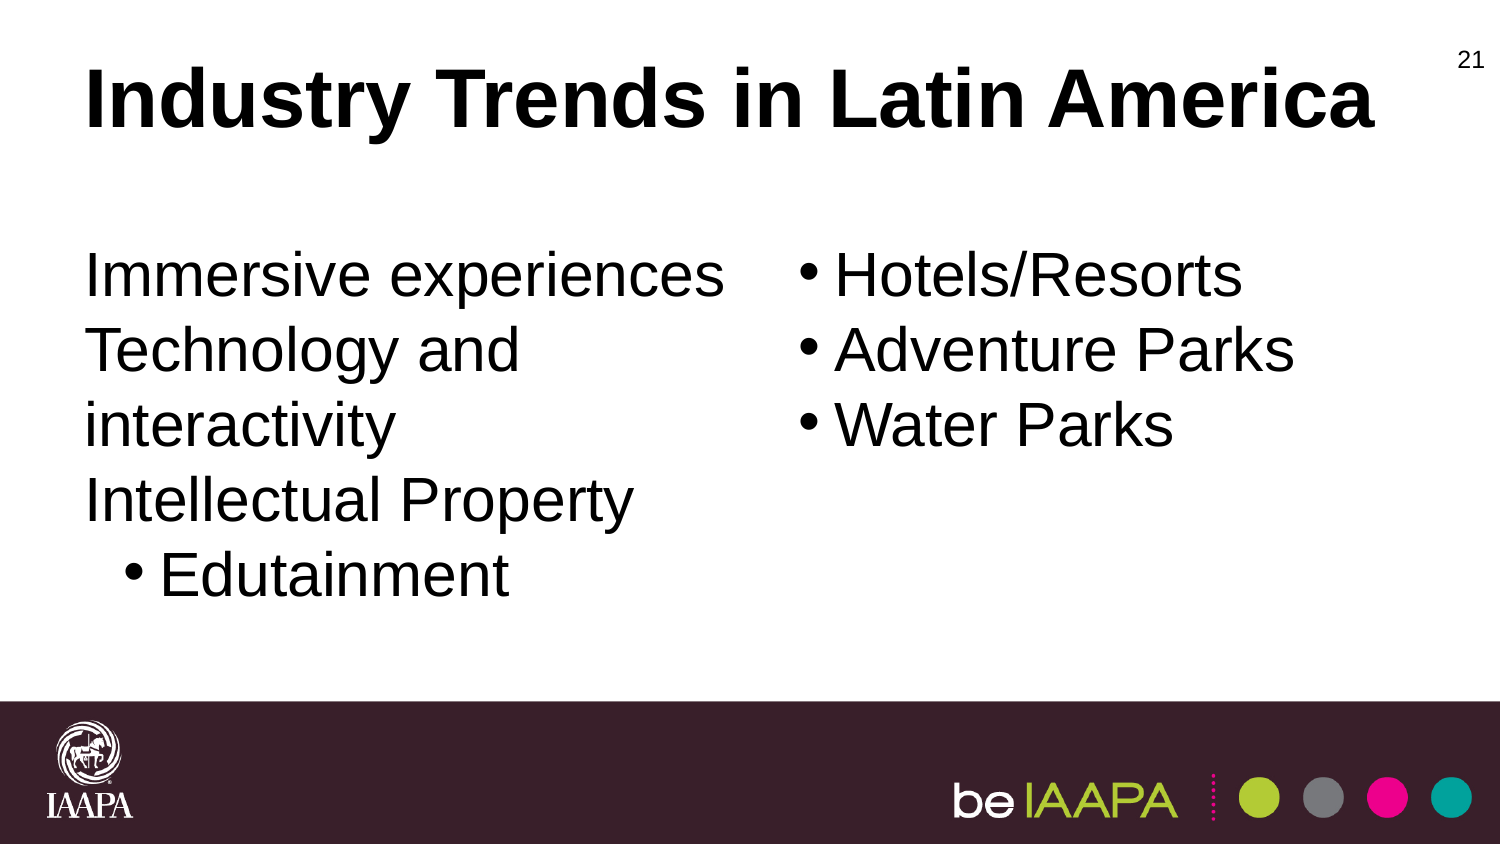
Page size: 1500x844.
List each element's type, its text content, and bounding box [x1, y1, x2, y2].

subtitle Immersive experiences Technology and interactivity Intellectual Property Edutainment Hotels/Resorts Adventure Parks Water Parks [69, 226, 1449, 677]
text_box 21 [1442, 36, 1500, 82]
picture [0, 0, 1500, 844]
title Industry Trends in Latin America [69, 37, 1449, 149]
